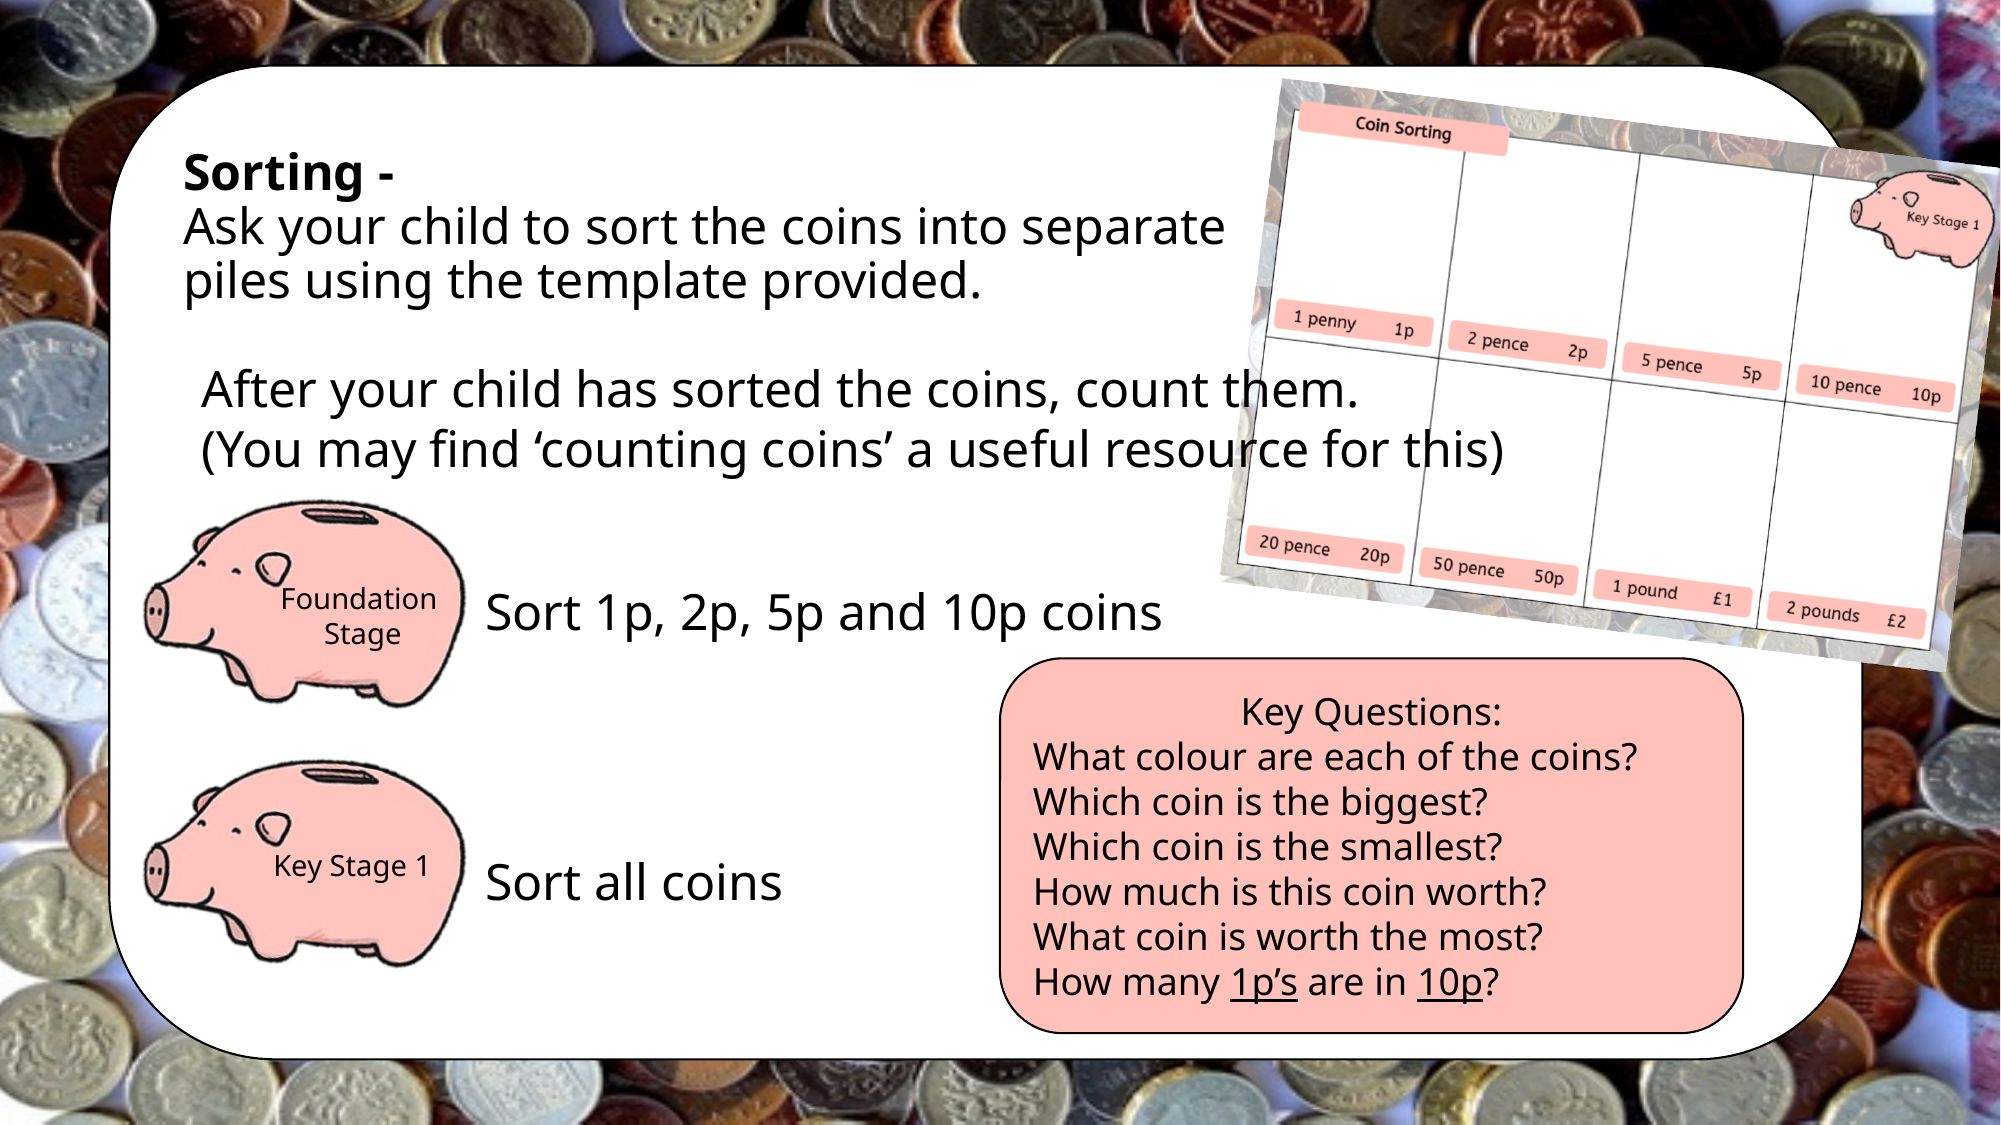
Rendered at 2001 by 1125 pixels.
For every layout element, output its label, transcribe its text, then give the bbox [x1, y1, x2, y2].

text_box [140, 480, 1799, 978]
text_box [108, 64, 1864, 1061]
picture [0, 0, 2001, 1125]
text_box Key Questions: What colour are each of the coins? Which coin is the biggest? Which coin is the smallest? How much is this coin worth? What coin is worth the most? How many 1p’s are in 10p? [999, 978, 1744, 1035]
text_box After your child has sorted the coins, count them. (You may find ‘counting coins’ a useful resource for this) [186, 350, 1246, 480]
title Sorting - Ask your child to sort the coins into separate piles using the template provided. [168, 139, 1246, 319]
